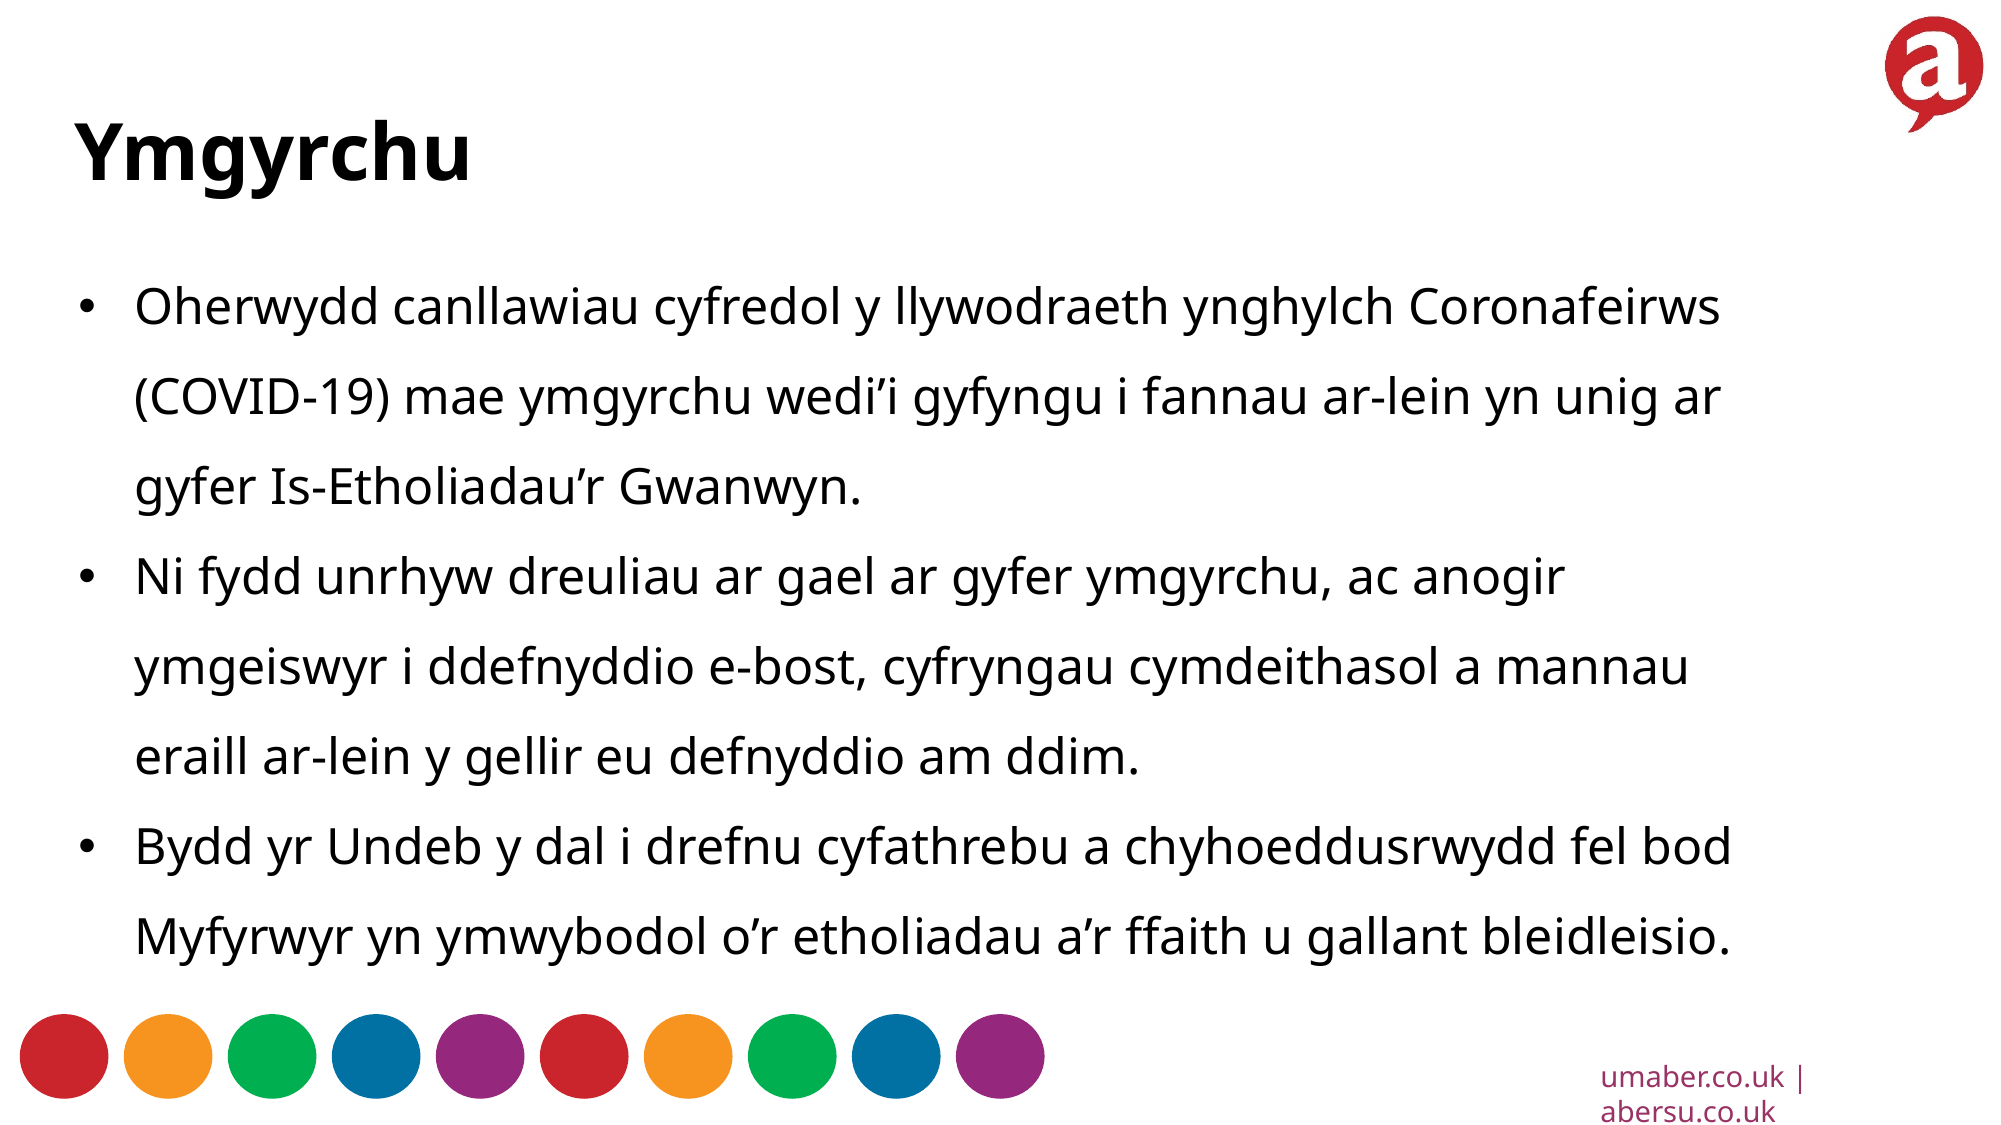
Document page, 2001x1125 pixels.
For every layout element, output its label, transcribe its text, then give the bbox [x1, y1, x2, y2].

picture [1869, 0, 2000, 137]
text_box Oherwydd canllawiau cyfredol y llywodraeth ynghylch Coronafeirws (COVID-19) mae ymgyrchu wedi’i gyfyngu i fannau ar-lein yn unig ar gyfer Is-Etholiadau’r Gwanwyn. Ni fydd unrhyw dreuliau ar gael ar gyfer ymgyrchu, ac anogir ymgeiswyr i ddefnyddio e-bost, cyfryngau cymdeithasol a mannau eraill ar-lein y gellir eu defnyddio am ddim. Bydd yr Undeb y dal i drefnu cyfathrebu a chyhoeddusrwydd fel bod Myfyrwyr yn ymwybodol o’r etholiadau a’r ffaith u gallant bleidleisio. [63, 237, 1759, 904]
text_box Ymgyrchu [59, 104, 1515, 238]
